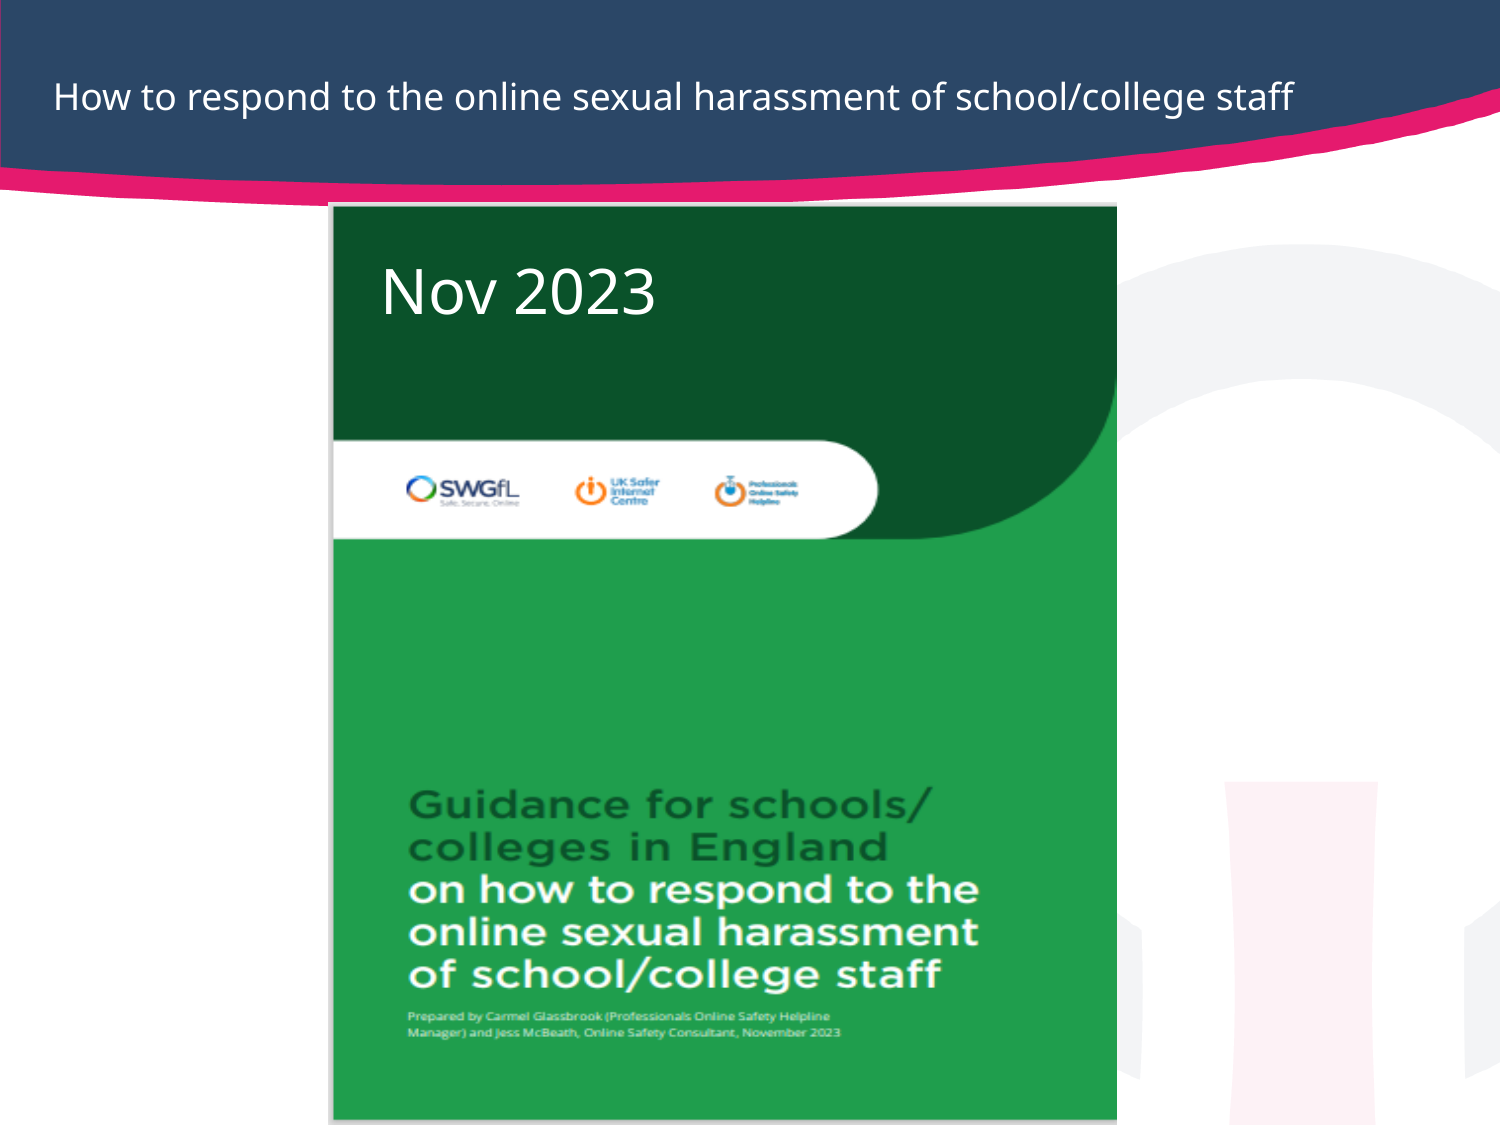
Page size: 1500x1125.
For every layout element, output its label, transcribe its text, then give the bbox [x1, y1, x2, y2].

picture [0, 0, 1500, 1125]
title How to respond to the online sexual harassment of school/college staff [43, 37, 1456, 127]
